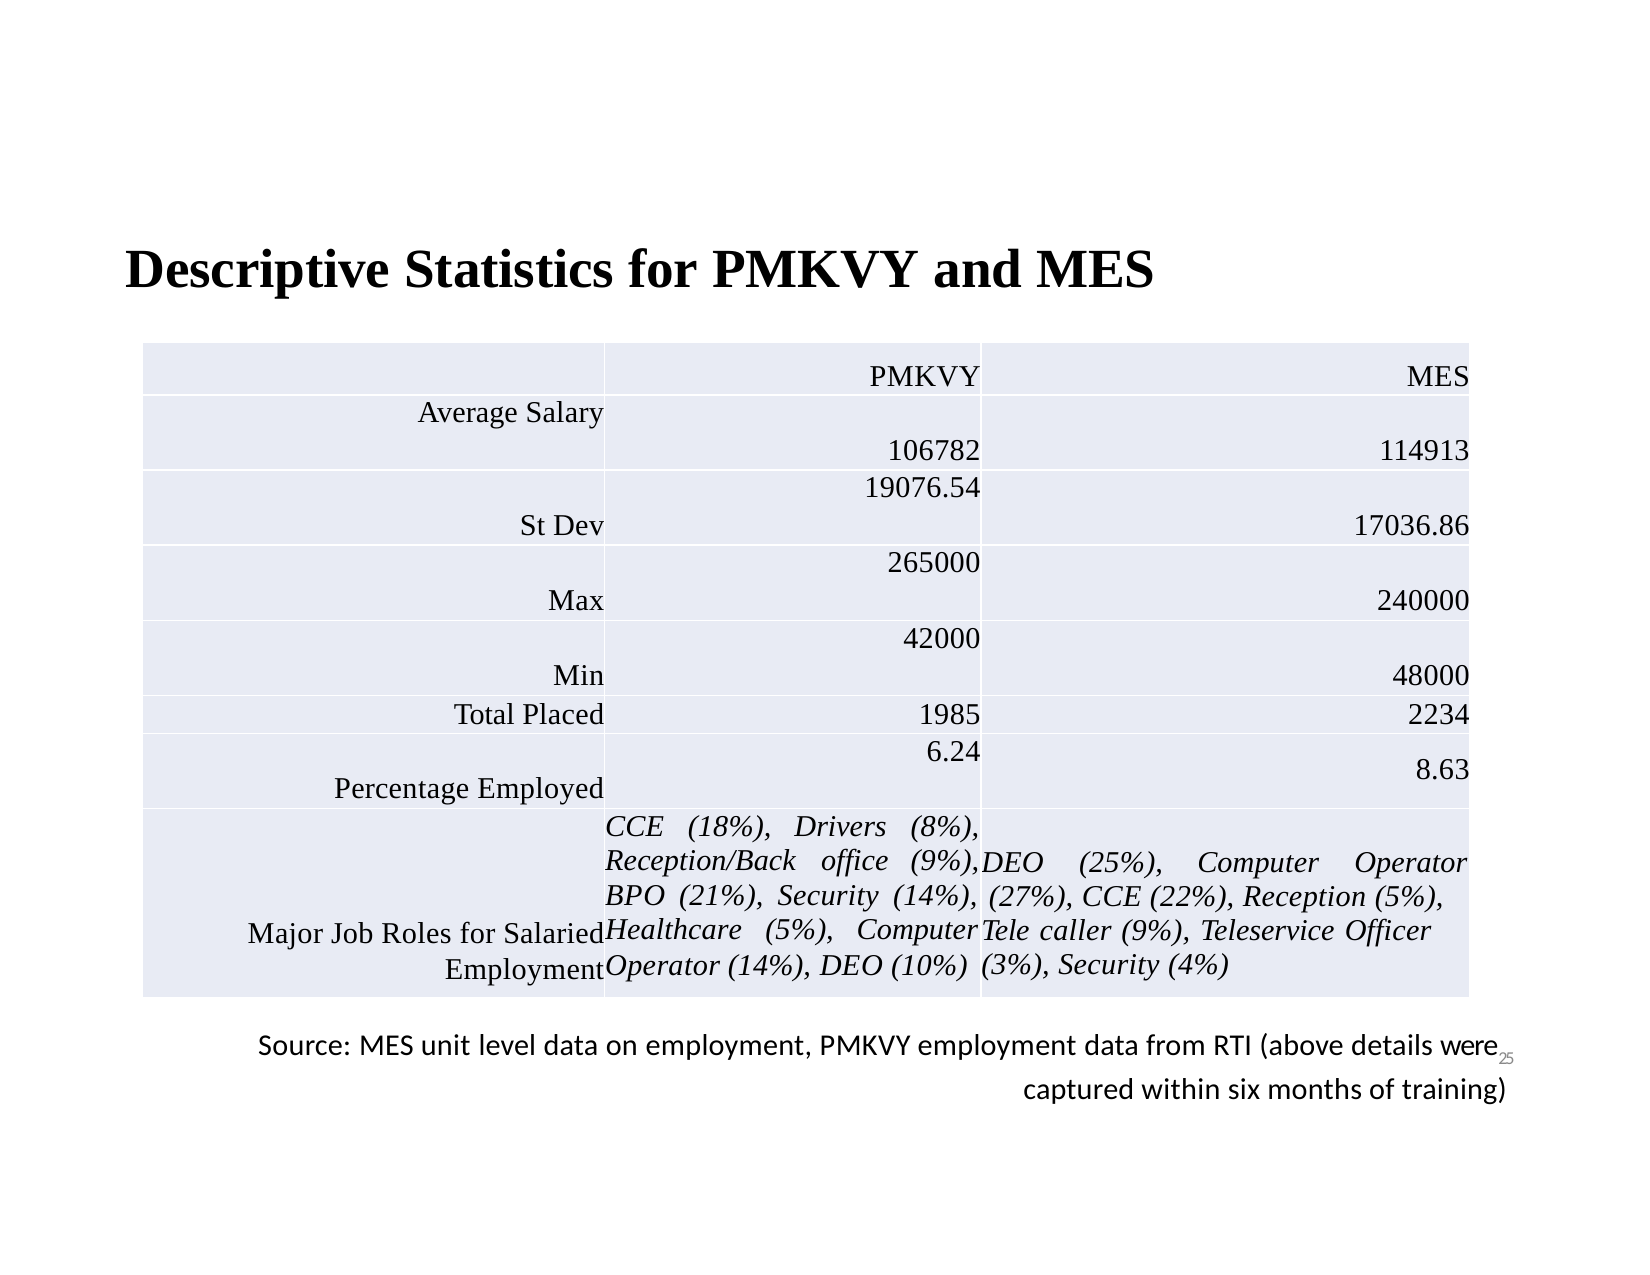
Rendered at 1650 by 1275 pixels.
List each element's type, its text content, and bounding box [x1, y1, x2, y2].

table_cell 6.24 [605, 734, 980, 808]
table_cell 265000 [605, 546, 980, 620]
table_cell 17036.86 [982, 471, 1469, 544]
table_cell 114913 [982, 396, 1469, 469]
table_cell 19076.54 [605, 471, 980, 544]
table_header MES [982, 343, 1469, 394]
table_cell 2234 [982, 696, 1469, 733]
table_cell St Dev [143, 471, 604, 544]
table_cell Total Placed [143, 696, 604, 733]
table_cell 106782 [605, 396, 980, 469]
table_cell 1985 [605, 696, 980, 733]
table_cell 48000 [982, 621, 1469, 695]
table_cell CCE (18%), Drivers (8%), Reception/Back office (9%), BPO (21%), Security (14%), Healthcare (5%), Computer Operator (14%), DEO (10%) [605, 809, 980, 997]
table_cell 42000 [605, 621, 980, 695]
text_box Source: MES unit level data on employment, PMKVY employment data from RTI (above details were25 captured within six months of training) [251, 1020, 1531, 1106]
table_cell 240000 [982, 546, 1469, 620]
table_cell Average Salary [143, 396, 604, 469]
table_header [143, 343, 604, 394]
table_cell Percentage Employed [143, 734, 604, 808]
table_cell Major Job Roles for Salaried Employment [143, 809, 604, 997]
table_header PMKVY [605, 343, 980, 394]
table_cell 8.63 [982, 734, 1469, 808]
table_cell Min [143, 621, 604, 695]
table_cell DEO (25%), Computer Operator (27%), CCE (22%), Reception (5%), Tele caller (9%), Teleservice Officer (3%), Security (4%) [982, 809, 1469, 997]
title Descriptive Statistics for PMKVY and MES [123, 230, 1157, 446]
table_cell Max [143, 546, 604, 620]
